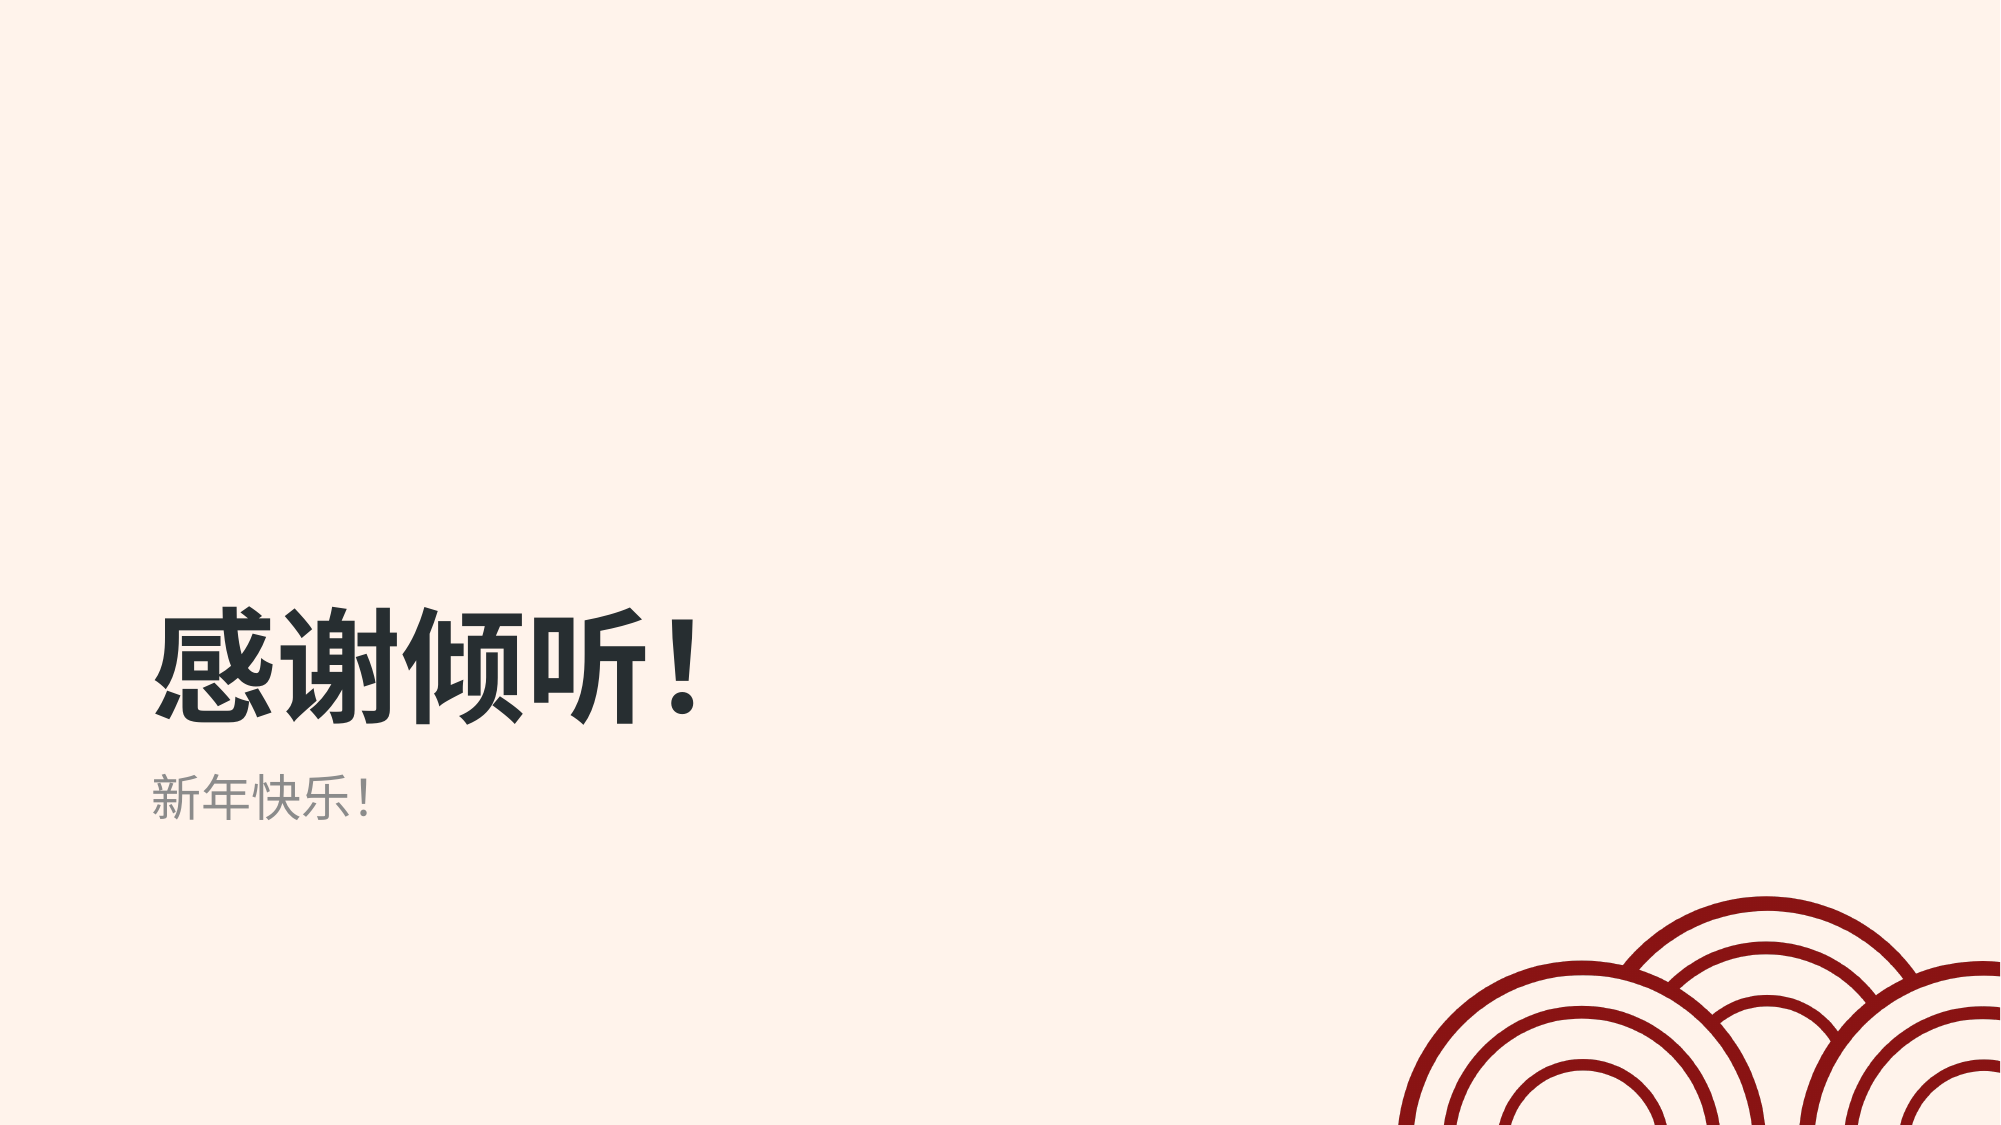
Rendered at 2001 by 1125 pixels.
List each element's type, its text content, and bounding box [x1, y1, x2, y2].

title 感谢倾听！ [136, 280, 1862, 749]
list 新年快乐！ [136, 752, 1862, 999]
picture [1397, 896, 2001, 1125]
